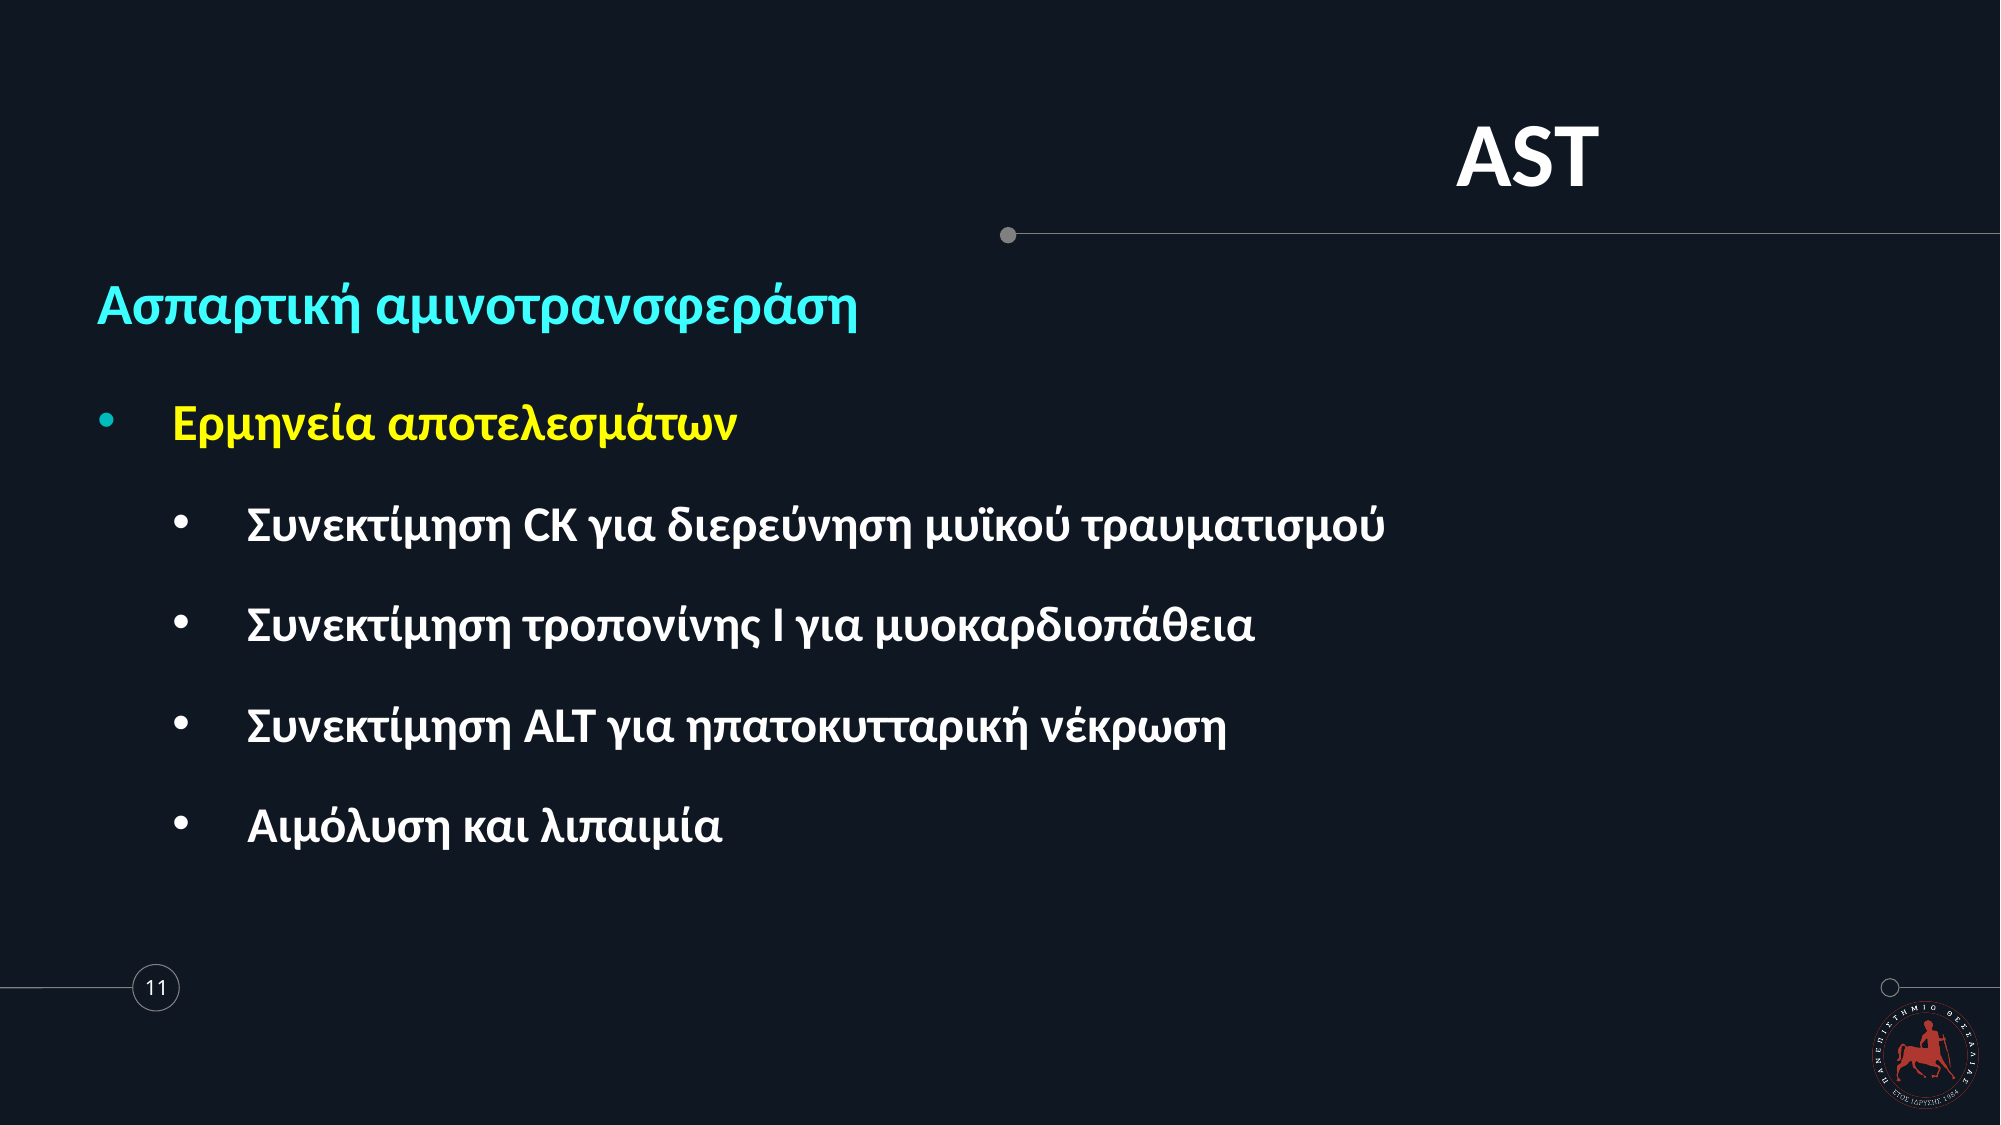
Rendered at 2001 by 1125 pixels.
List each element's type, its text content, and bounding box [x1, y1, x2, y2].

slide_number 11 [127, 964, 186, 1014]
title AST [1130, 113, 1926, 207]
list Ασπαρτική αμινοτρανσφεράση Ερμηνεία αποτελεσμάτων Συνεκτίμηση CK για διερεύνηση μυϊκού τραυματισμού Συνεκτίμηση τροπονίνης Ι για μυοκαρδιοπάθεια Συνεκτίμηση ALT για ηπατοκυτταρική νέκρωση Αιμόλυση και λιπαιμία [97, 266, 1873, 1002]
picture [1872, 1001, 1979, 1109]
